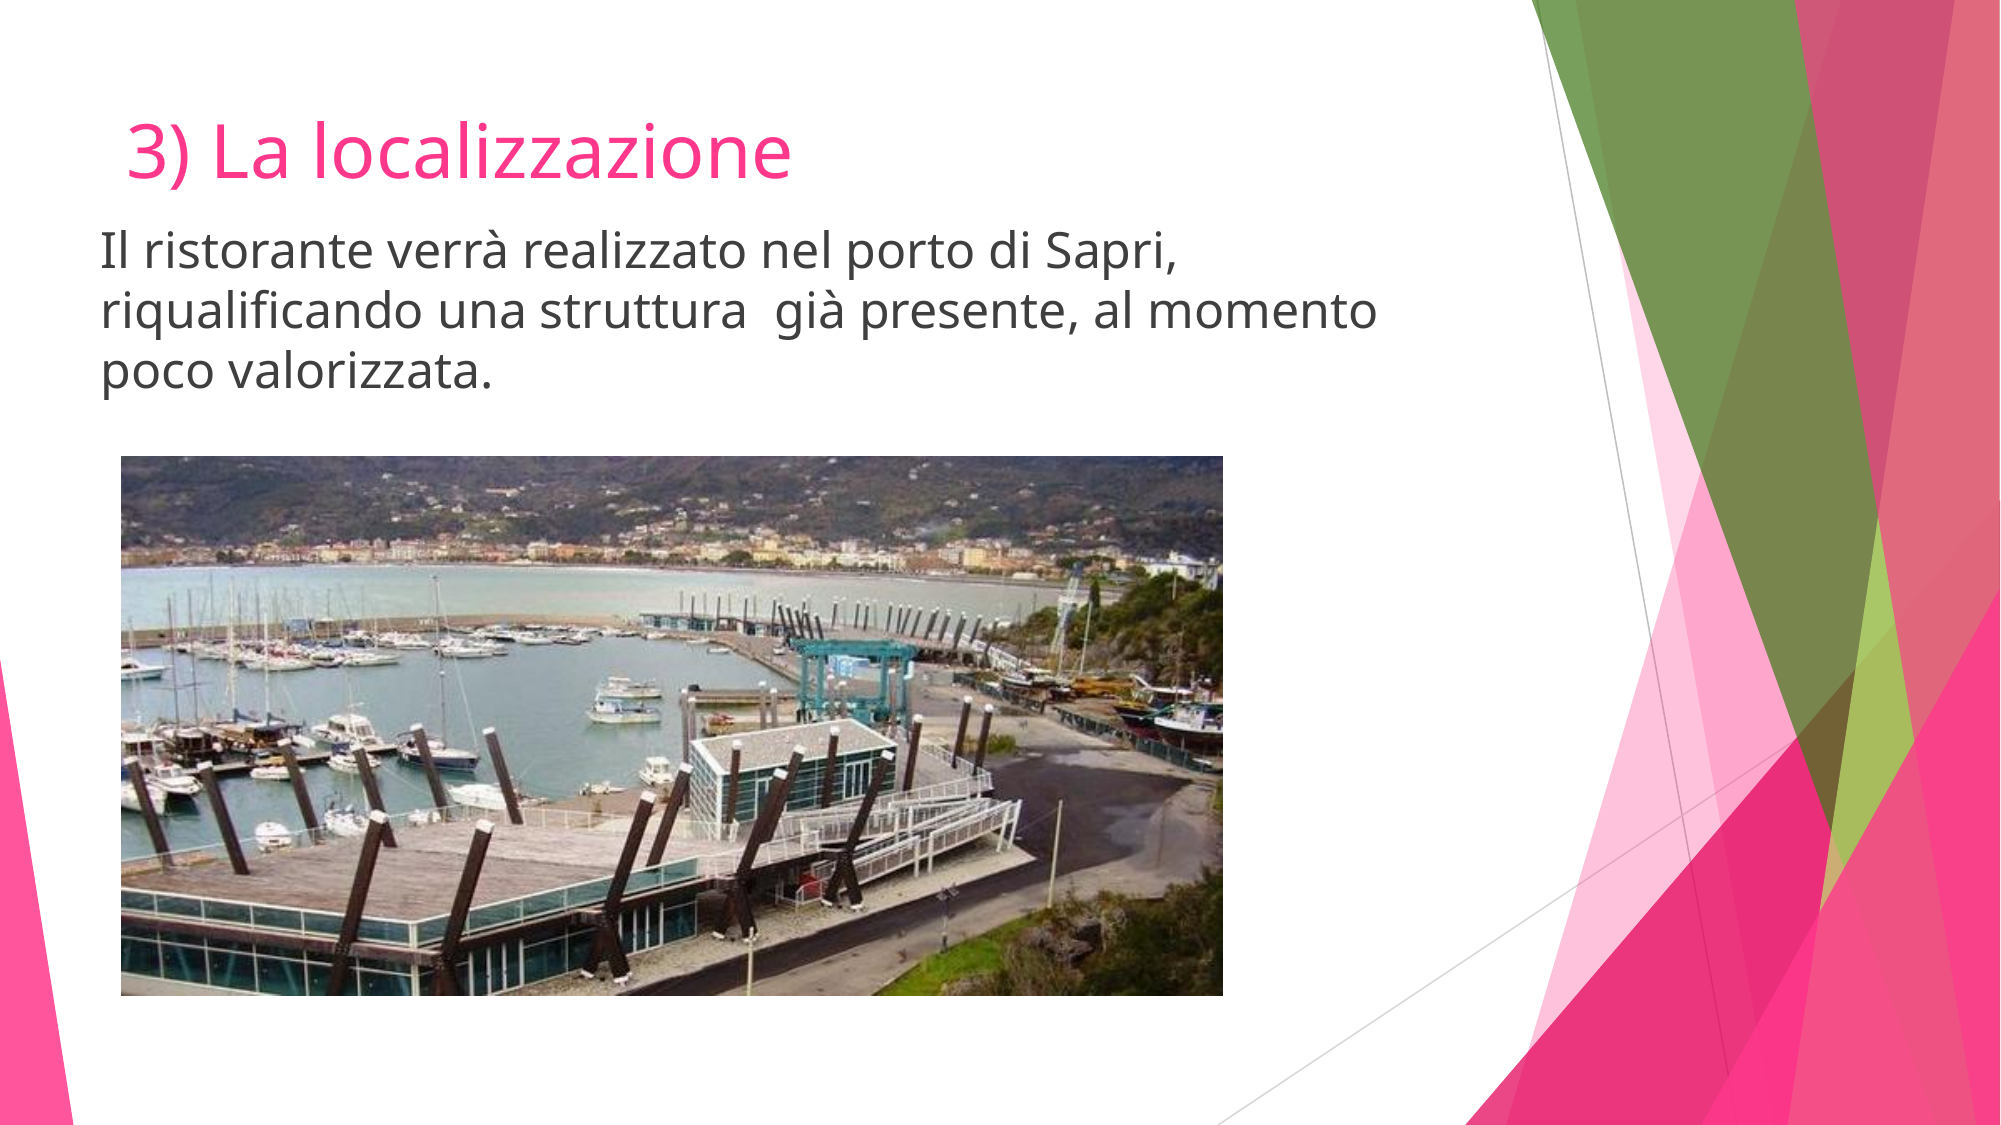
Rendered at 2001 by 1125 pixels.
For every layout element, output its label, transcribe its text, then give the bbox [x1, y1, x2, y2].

list Il ristorante verrà realizzato nel porto di Sapri, riqualificando una struttura già presente, al momento poco valorizzata. [85, 210, 1497, 848]
title 3) La localizzazione [111, 95, 1522, 313]
picture [120, 456, 1223, 997]
